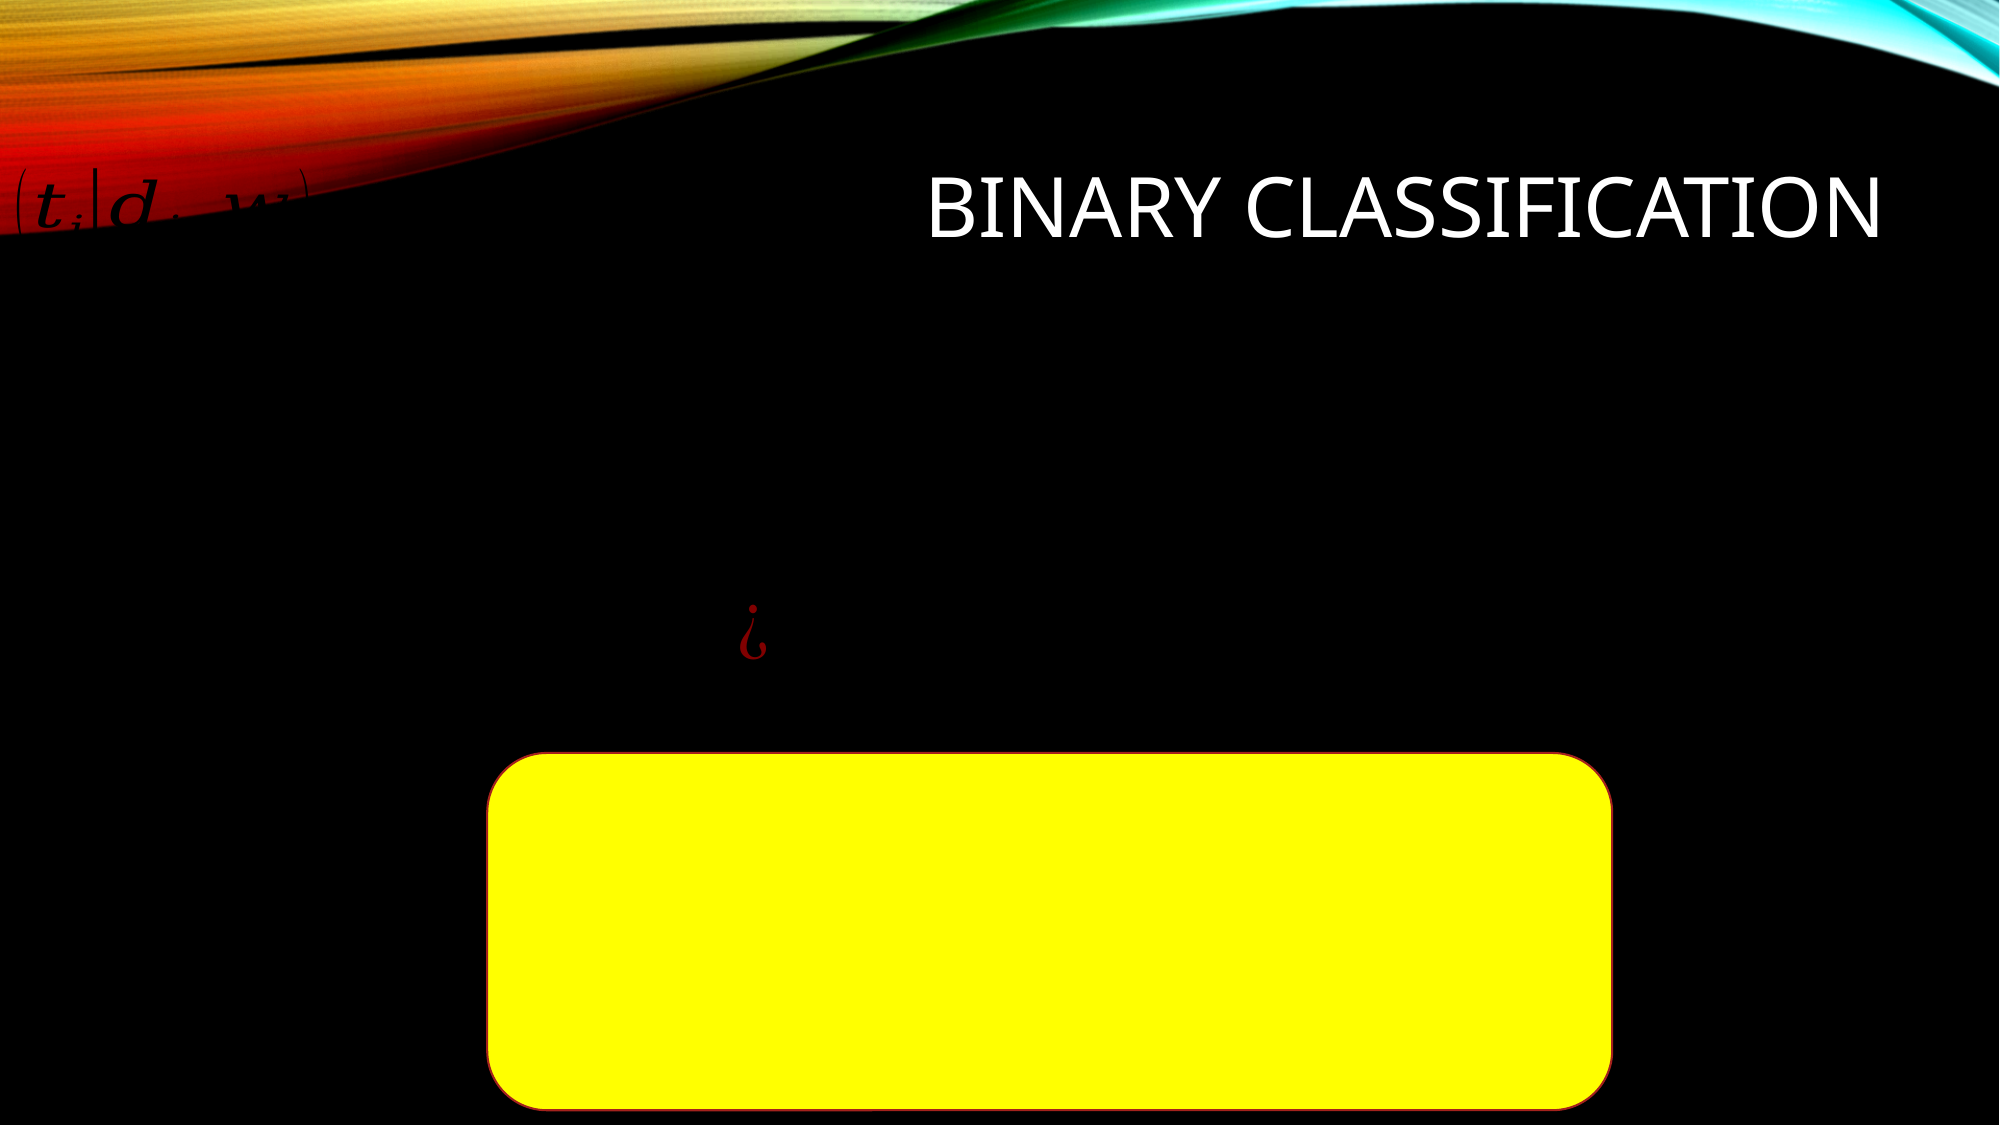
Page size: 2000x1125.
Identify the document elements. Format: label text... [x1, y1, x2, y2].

text_box Binary Classification [699, 104, 2000, 317]
picture [0, 0, 2000, 237]
